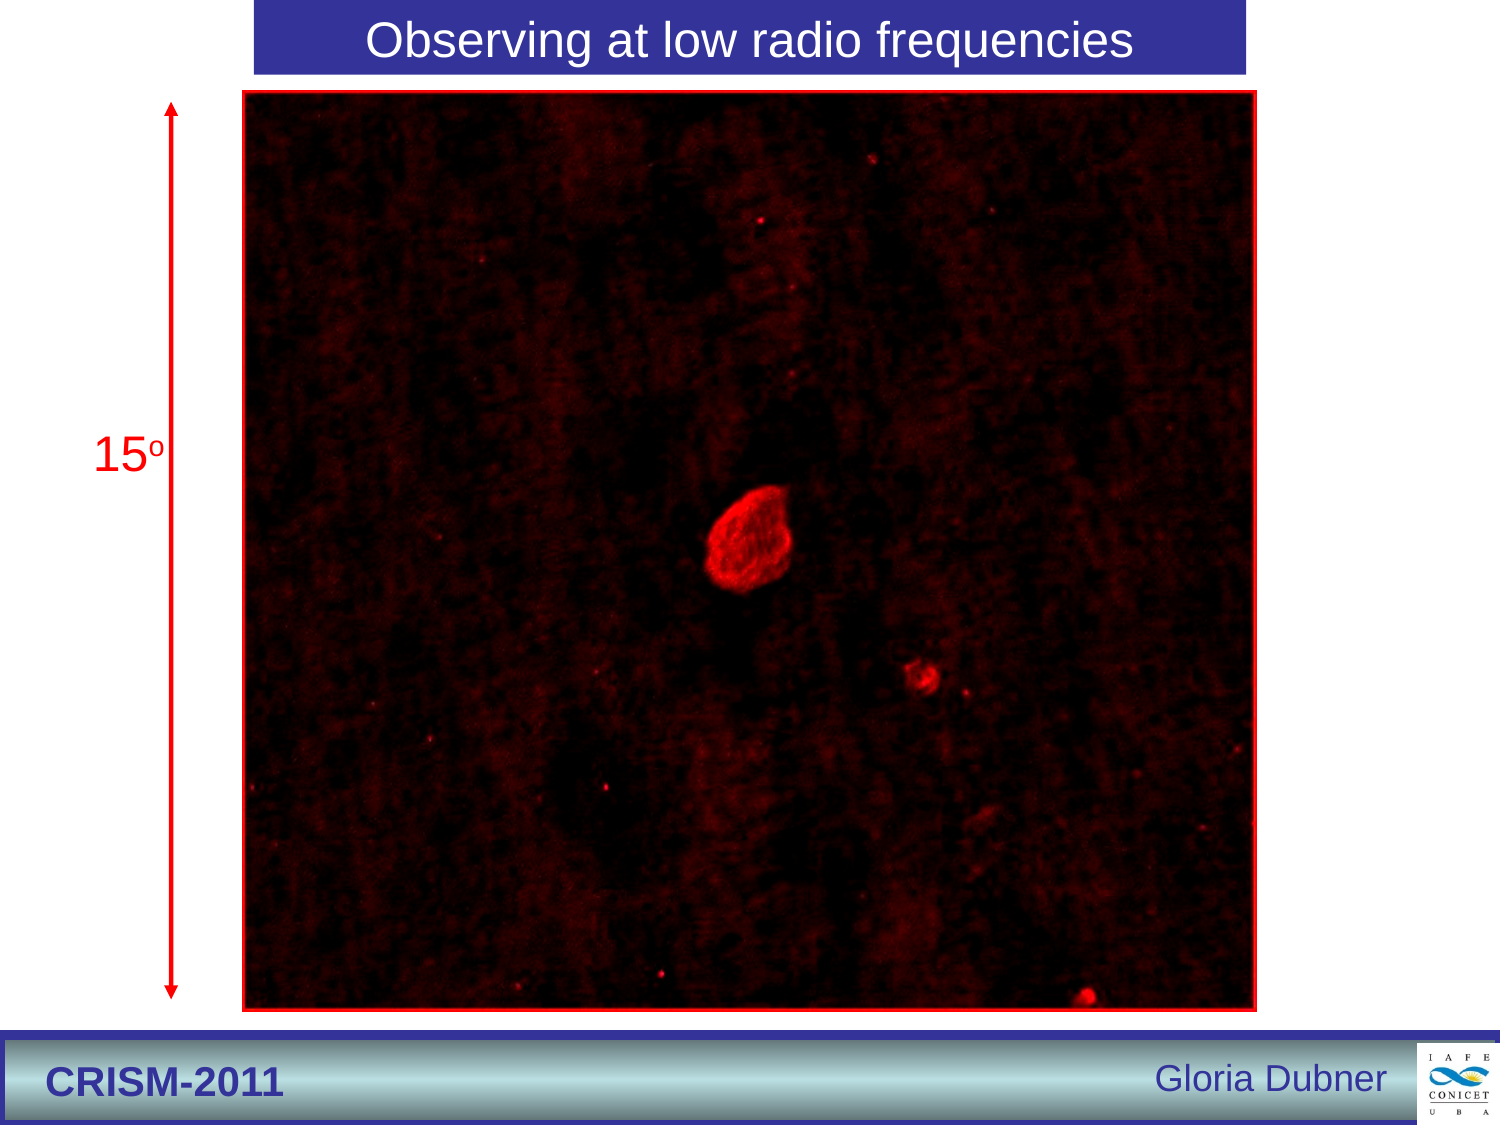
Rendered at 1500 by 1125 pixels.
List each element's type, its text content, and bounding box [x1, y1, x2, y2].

text_box [164, 489, 178, 1000]
text_box [164, 101, 178, 413]
text_box Observing at low radio frequencies [253, 0, 1247, 75]
picture [242, 89, 1258, 1013]
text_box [0, 1034, 1500, 1125]
text_box 15o [78, 413, 180, 489]
